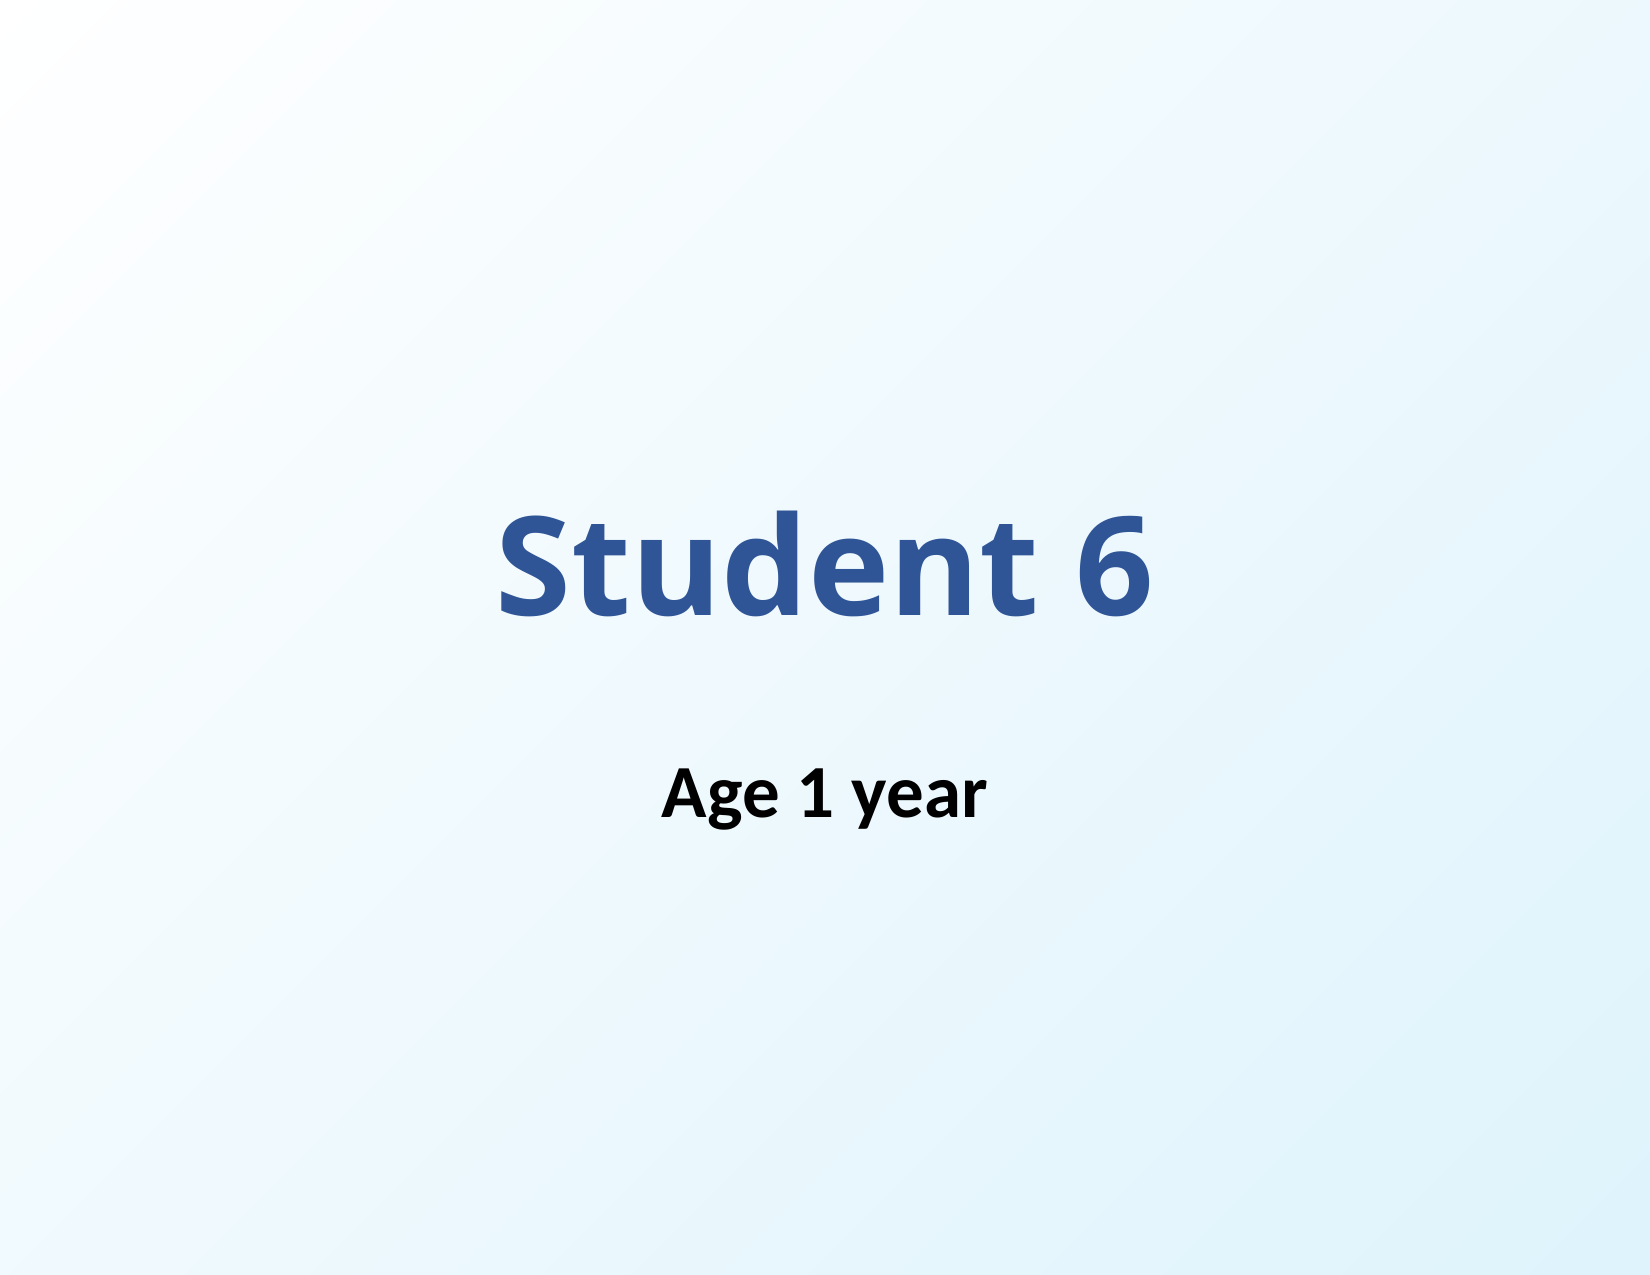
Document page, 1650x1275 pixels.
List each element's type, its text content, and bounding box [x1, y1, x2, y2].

subtitle Age 1 year [206, 745, 1444, 978]
title Student 6 [123, 208, 1527, 653]
